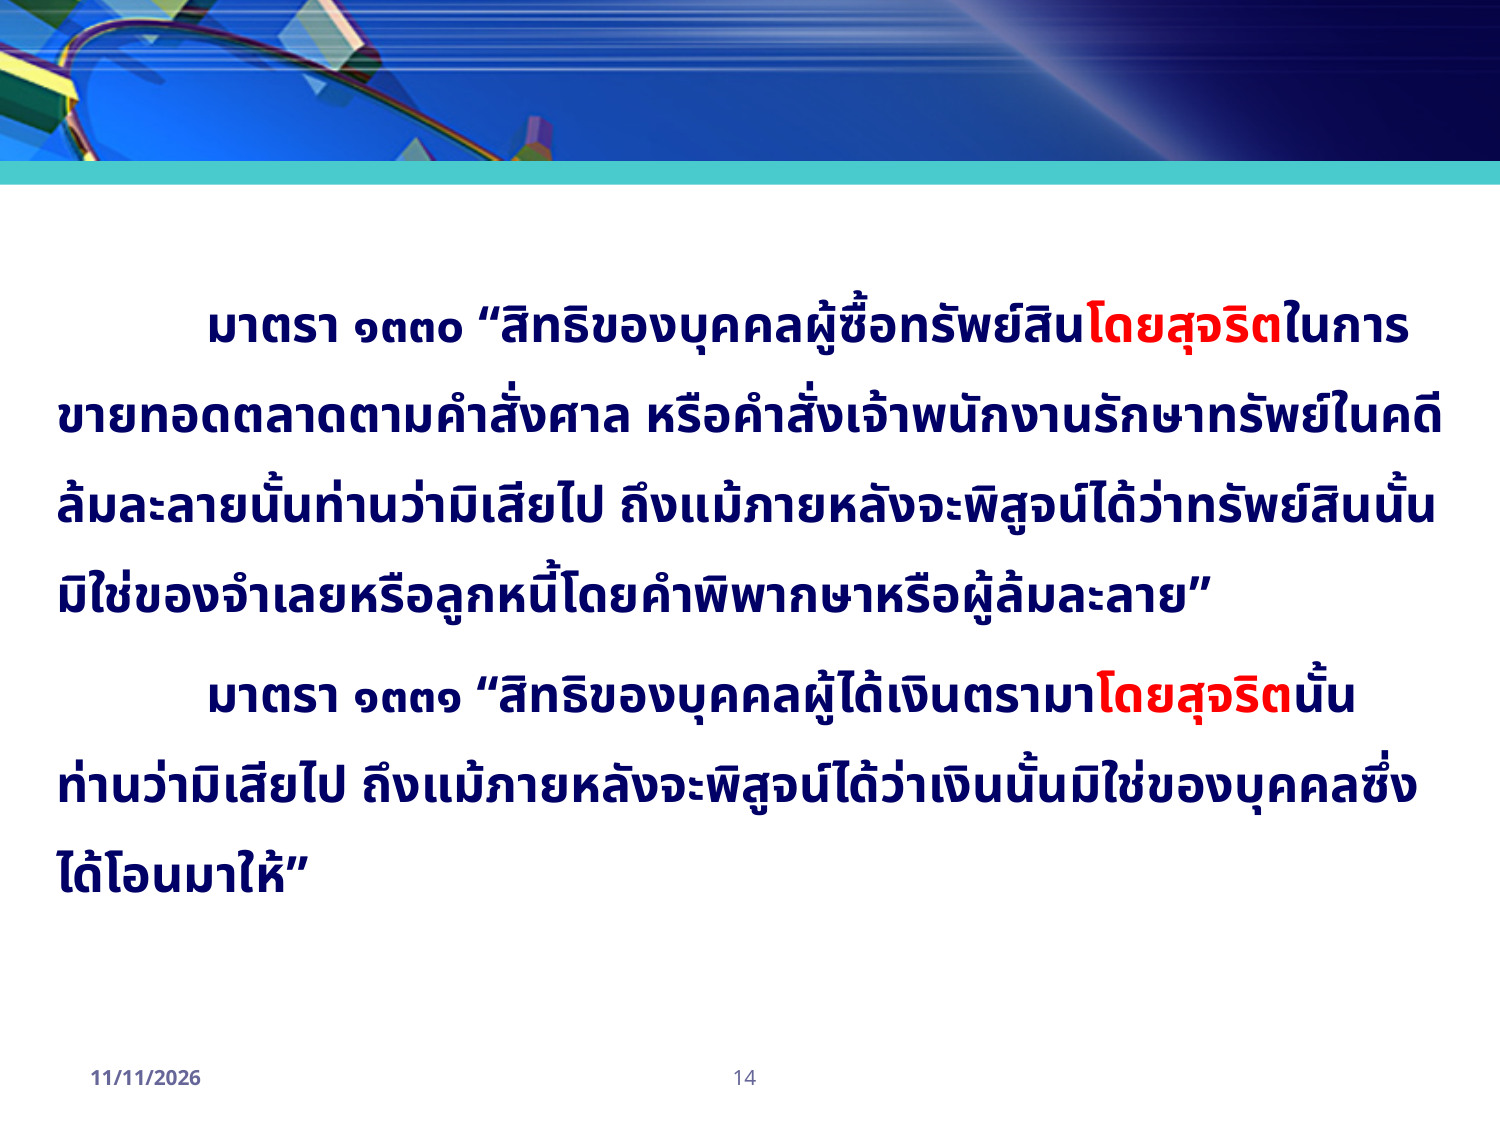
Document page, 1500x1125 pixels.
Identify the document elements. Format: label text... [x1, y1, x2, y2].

picture [0, 0, 1500, 161]
slide_number 14 [569, 1056, 920, 1110]
list มาตรา ๑๓๓๐ “สิทธิของบุคคลผู้ซื้อทรัพย์สินโดยสุจริตในการขายทอดตลาดตามคำสั่งศาล หรือคำสั่งเจ้าพนักงานรักษาทรัพย์ในคดีล้มละลายนั้นท่านว่ามิเสียไป ถึงแม้ภายหลังจะพิสูจน์ได้ว่าทรัพย์สินนั้นมิใช่ของจำเลยหรือลูกหนี้โดยคำพิพากษาหรือผู้ล้มละลาย” มาตรา ๑๓๓๑ “สิทธิของบุคคลผู้ได้เงินตรามาโดยสุจริตนั้น ท่านว่ามิเสียไป ถึงแม้ภายหลังจะพิสูจน์ได้ว่าเงินนั้นมิใช่ของบุคคลซึ่งได้โอนมาให้” [41, 54, 1471, 1006]
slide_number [74, 1057, 426, 1111]
